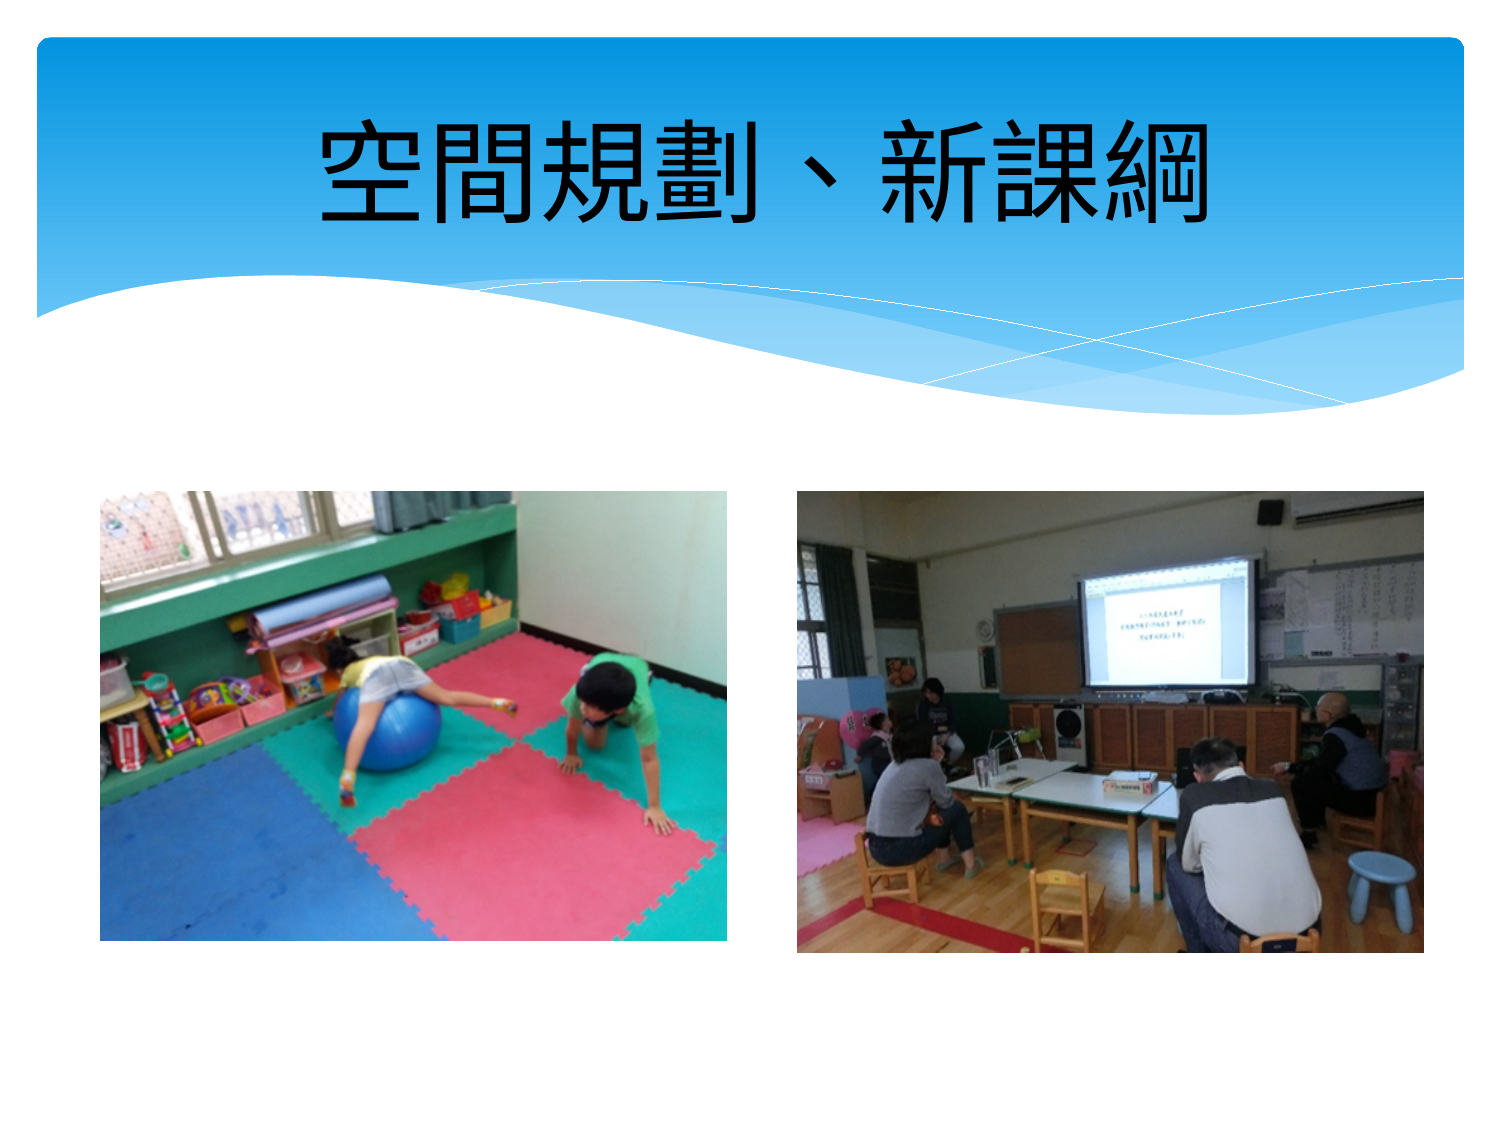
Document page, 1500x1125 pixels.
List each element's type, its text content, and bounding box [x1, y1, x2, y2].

title 空間規劃、新課綱 [29, 66, 1500, 272]
picture [796, 491, 1424, 953]
picture [100, 491, 727, 941]
